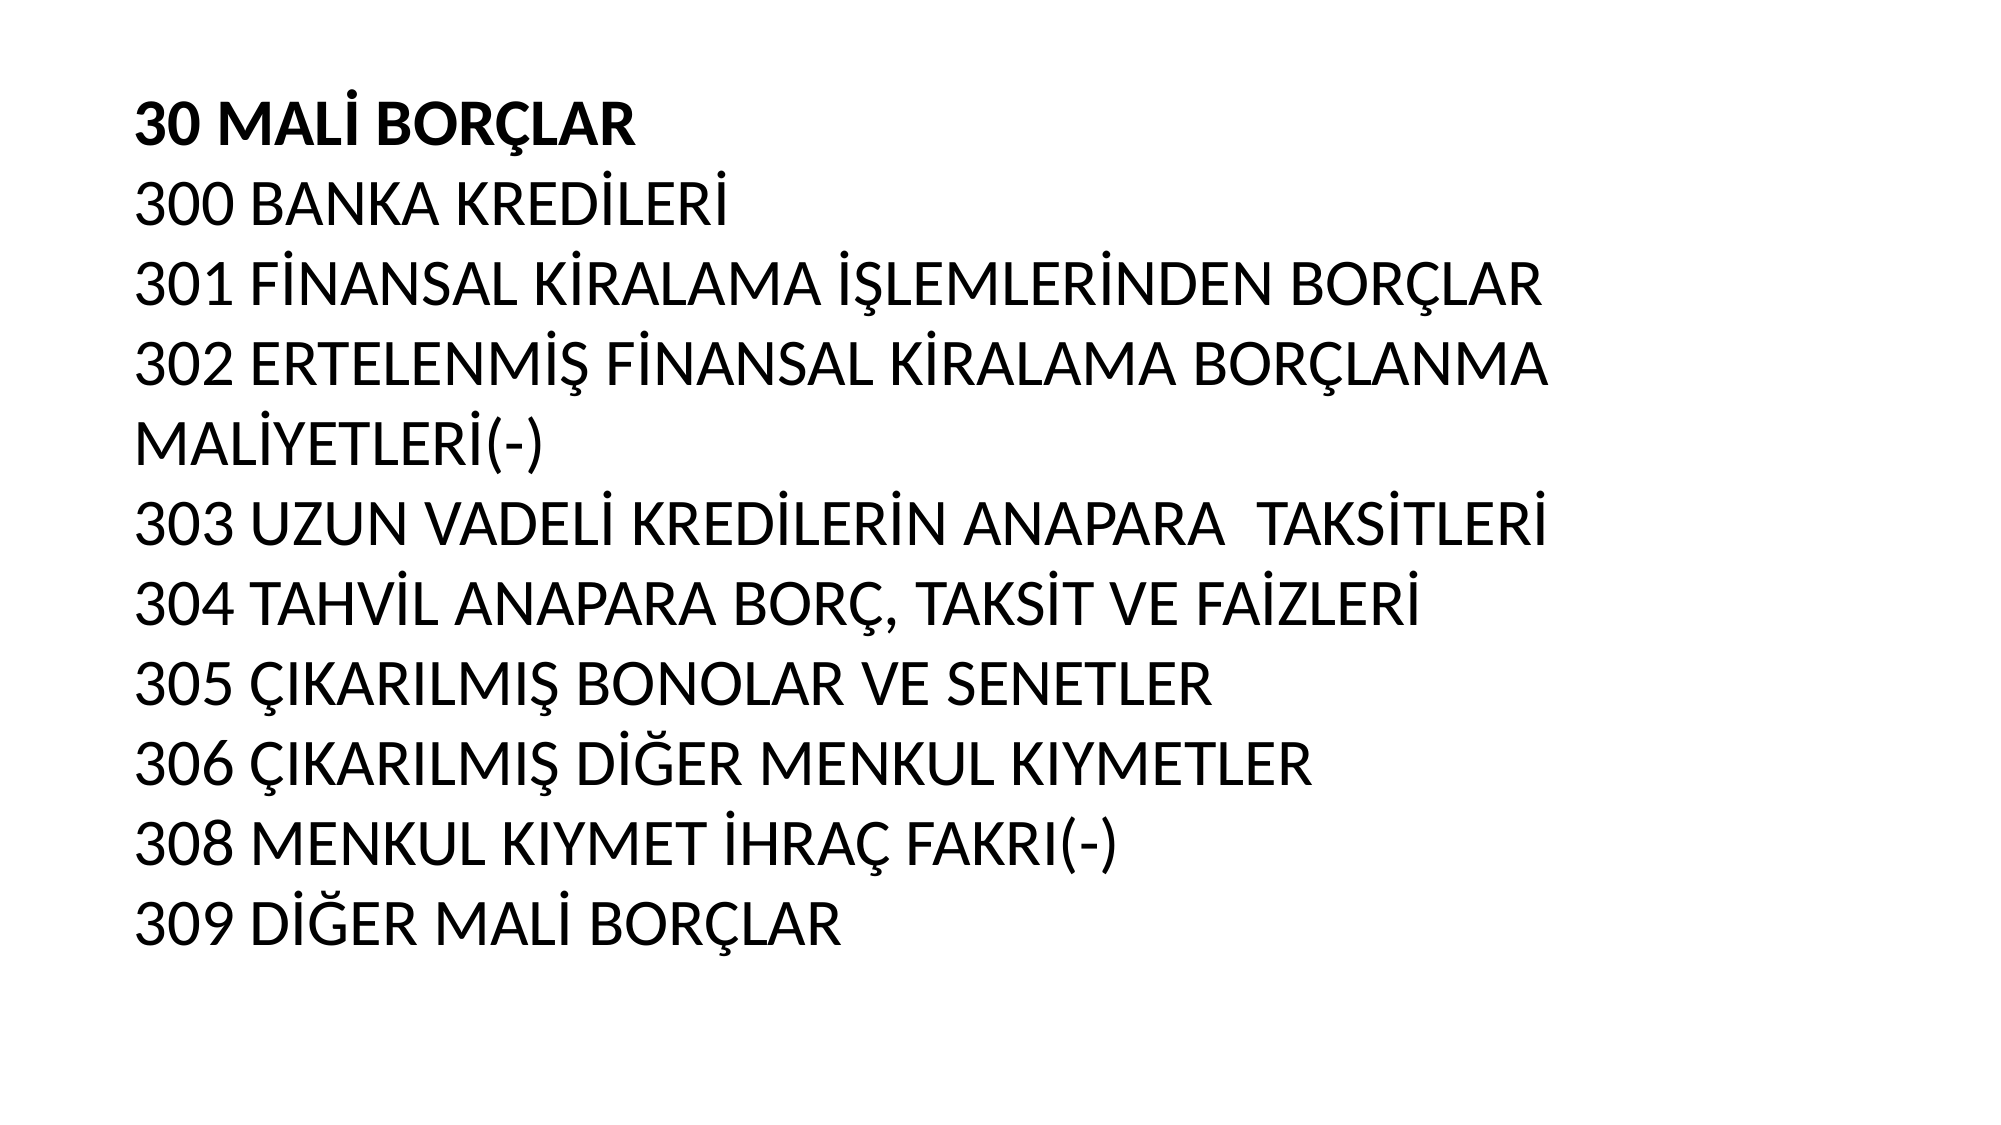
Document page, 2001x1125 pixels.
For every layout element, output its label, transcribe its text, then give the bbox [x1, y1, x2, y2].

text_box 30 MALİ BORÇLAR 300 BANKA KREDİLERİ 301 FİNANSAL KİRALAMA İŞLEMLERİNDEN BORÇLAR 302 ERTELENMİŞ FİNANSAL KİRALAMA BORÇLANMA MALİYETLERİ(-) 303 UZUN VADELİ KREDİLERİN ANAPARA TAKSİTLERİ 304 TAHVİL ANAPARA BORÇ, TAKSİT VE FAİZLERİ 305 ÇIKARILMIŞ BONOLAR VE SENETLER 306 ÇIKARILMIŞ DİĞER MENKUL KIYMETLER 308 MENKUL KIYMET İHRAÇ FAKRI(-) 309 DİĞER MALİ BORÇLAR [118, 71, 1860, 966]
